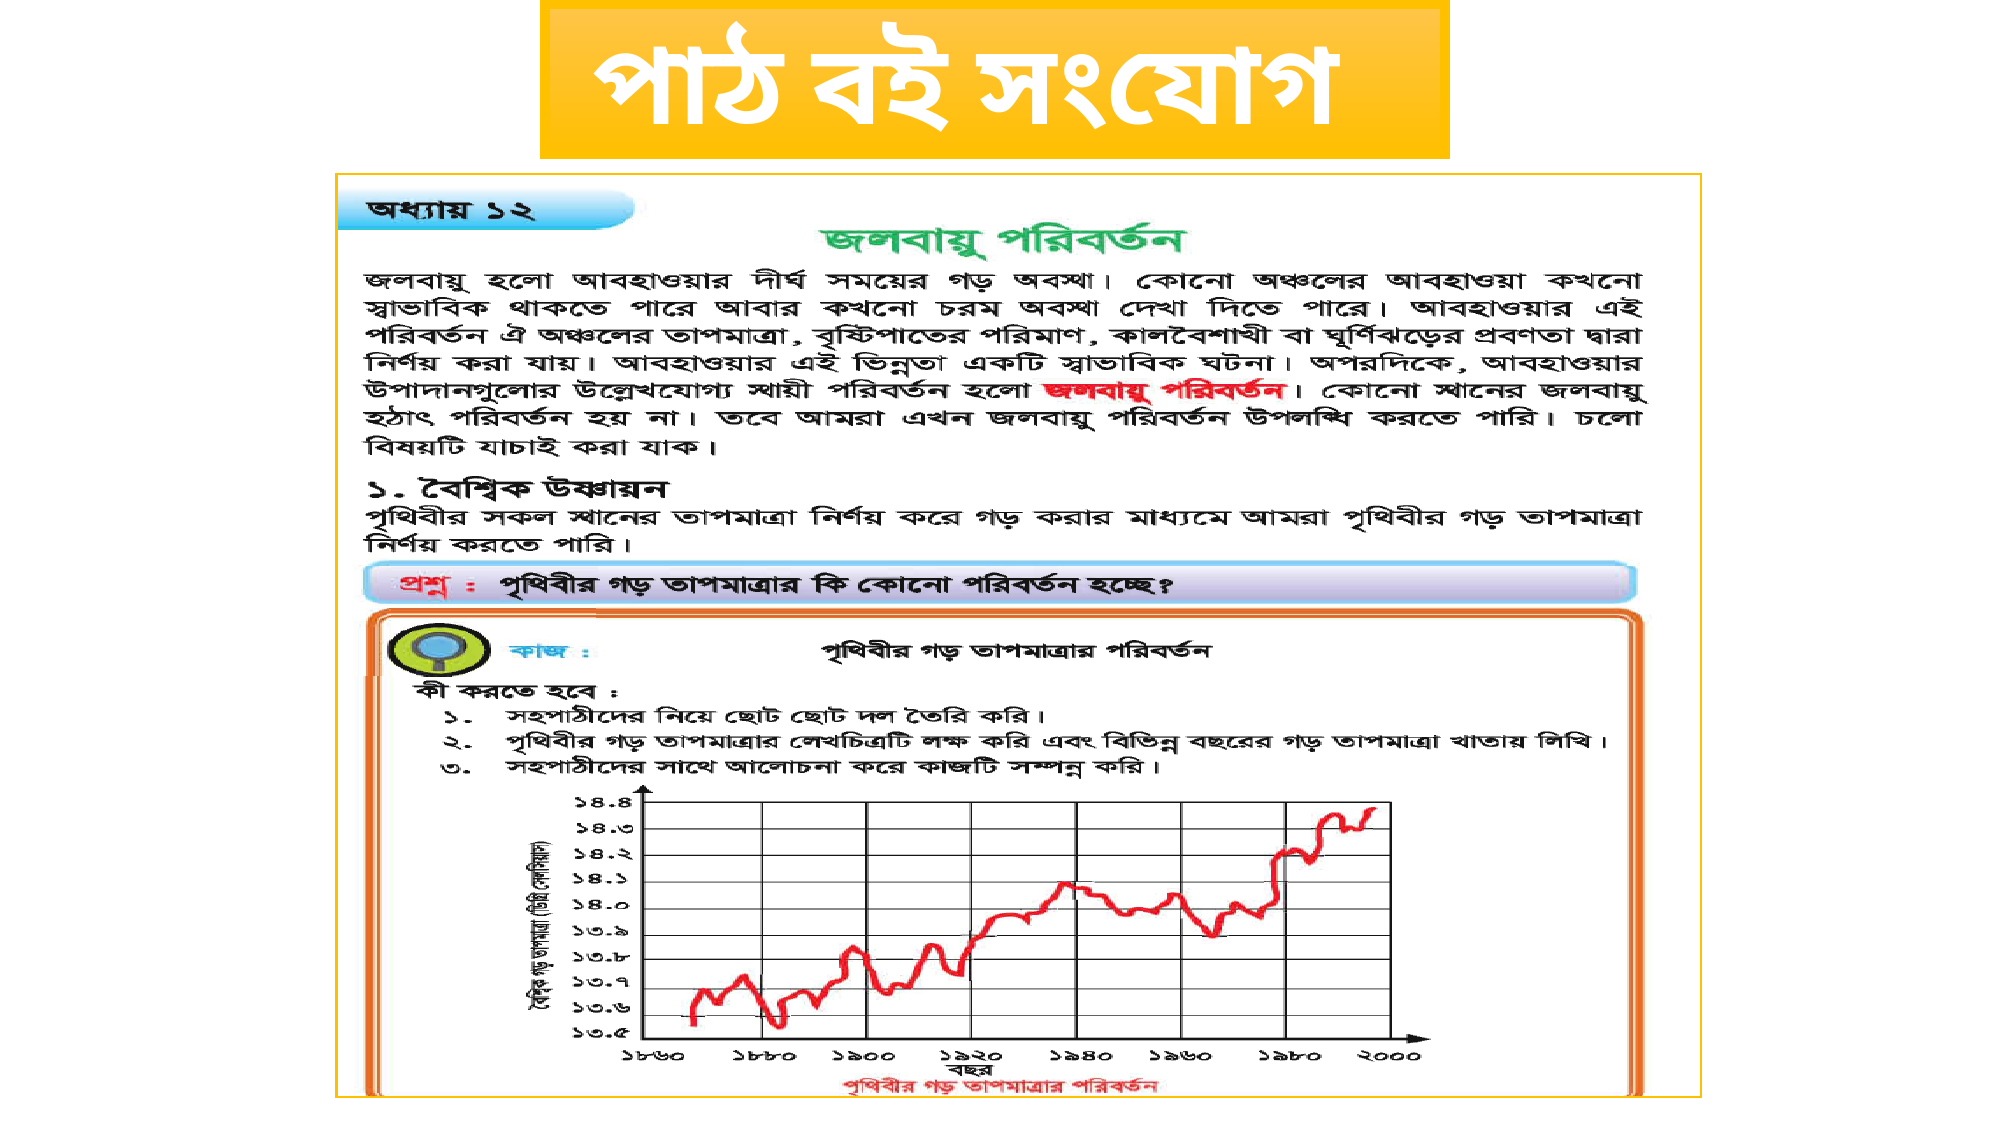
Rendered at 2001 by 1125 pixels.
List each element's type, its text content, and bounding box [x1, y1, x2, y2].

picture [337, 174, 1700, 1096]
text_box পাঠ বই সংযোগ [544, 4, 1445, 155]
